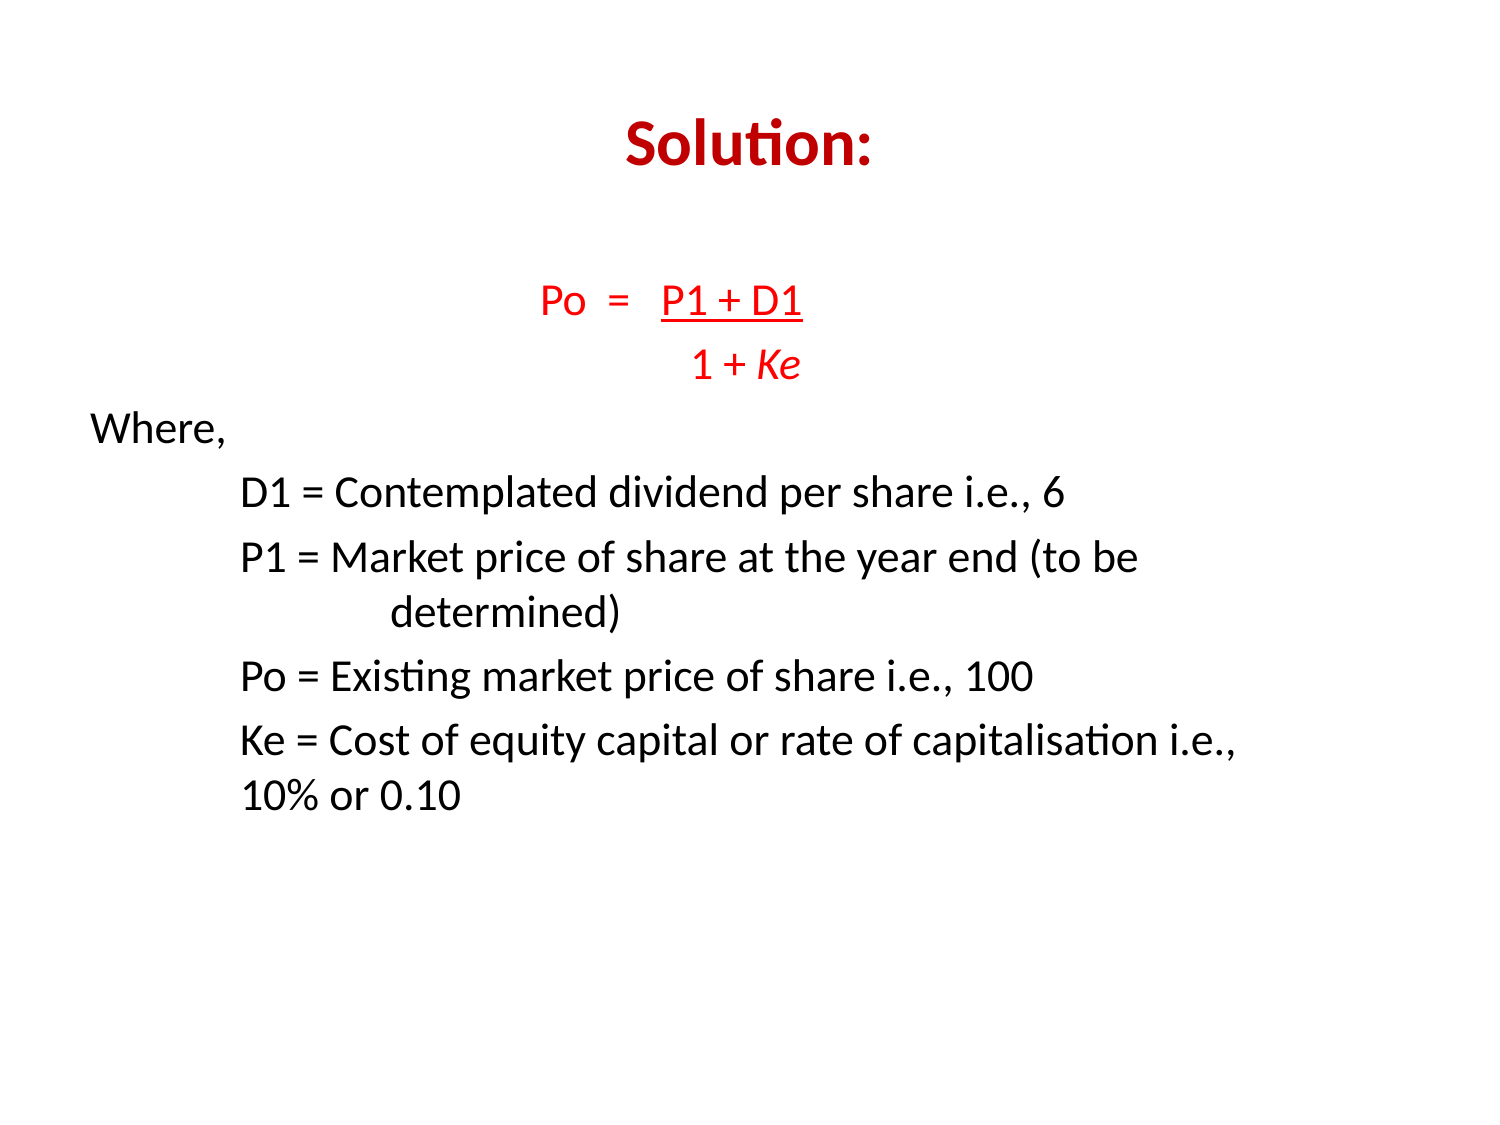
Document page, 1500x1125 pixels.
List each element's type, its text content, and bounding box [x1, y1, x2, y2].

list Po = P1 + D1 1 + Ke Where, D1 = Contemplated dividend per share i.e., 6 P1 = Market price of share at the year end (to be determined) Po = Existing market price of share i.e., 100 Ke = Cost of equity capital or rate of capitalisation i.e., 10% or 0.10 [75, 262, 1425, 1005]
title Solution: [75, 45, 1425, 233]
